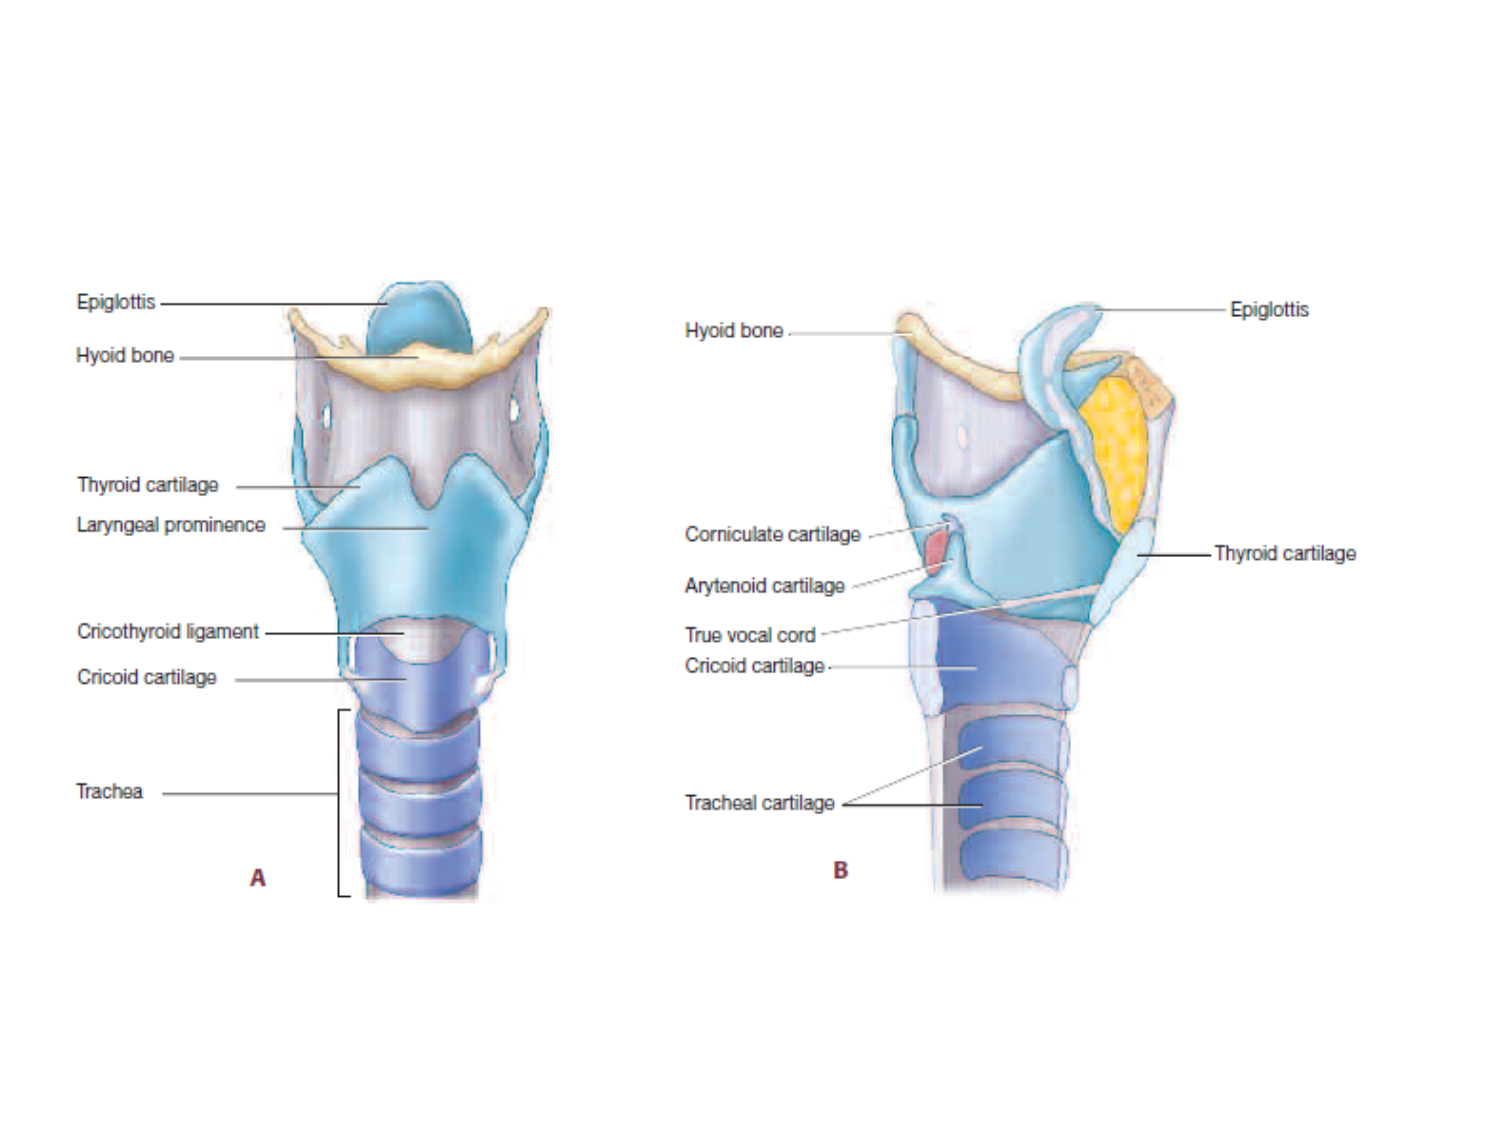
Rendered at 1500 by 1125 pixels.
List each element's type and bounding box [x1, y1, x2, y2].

picture [40, 277, 1500, 918]
